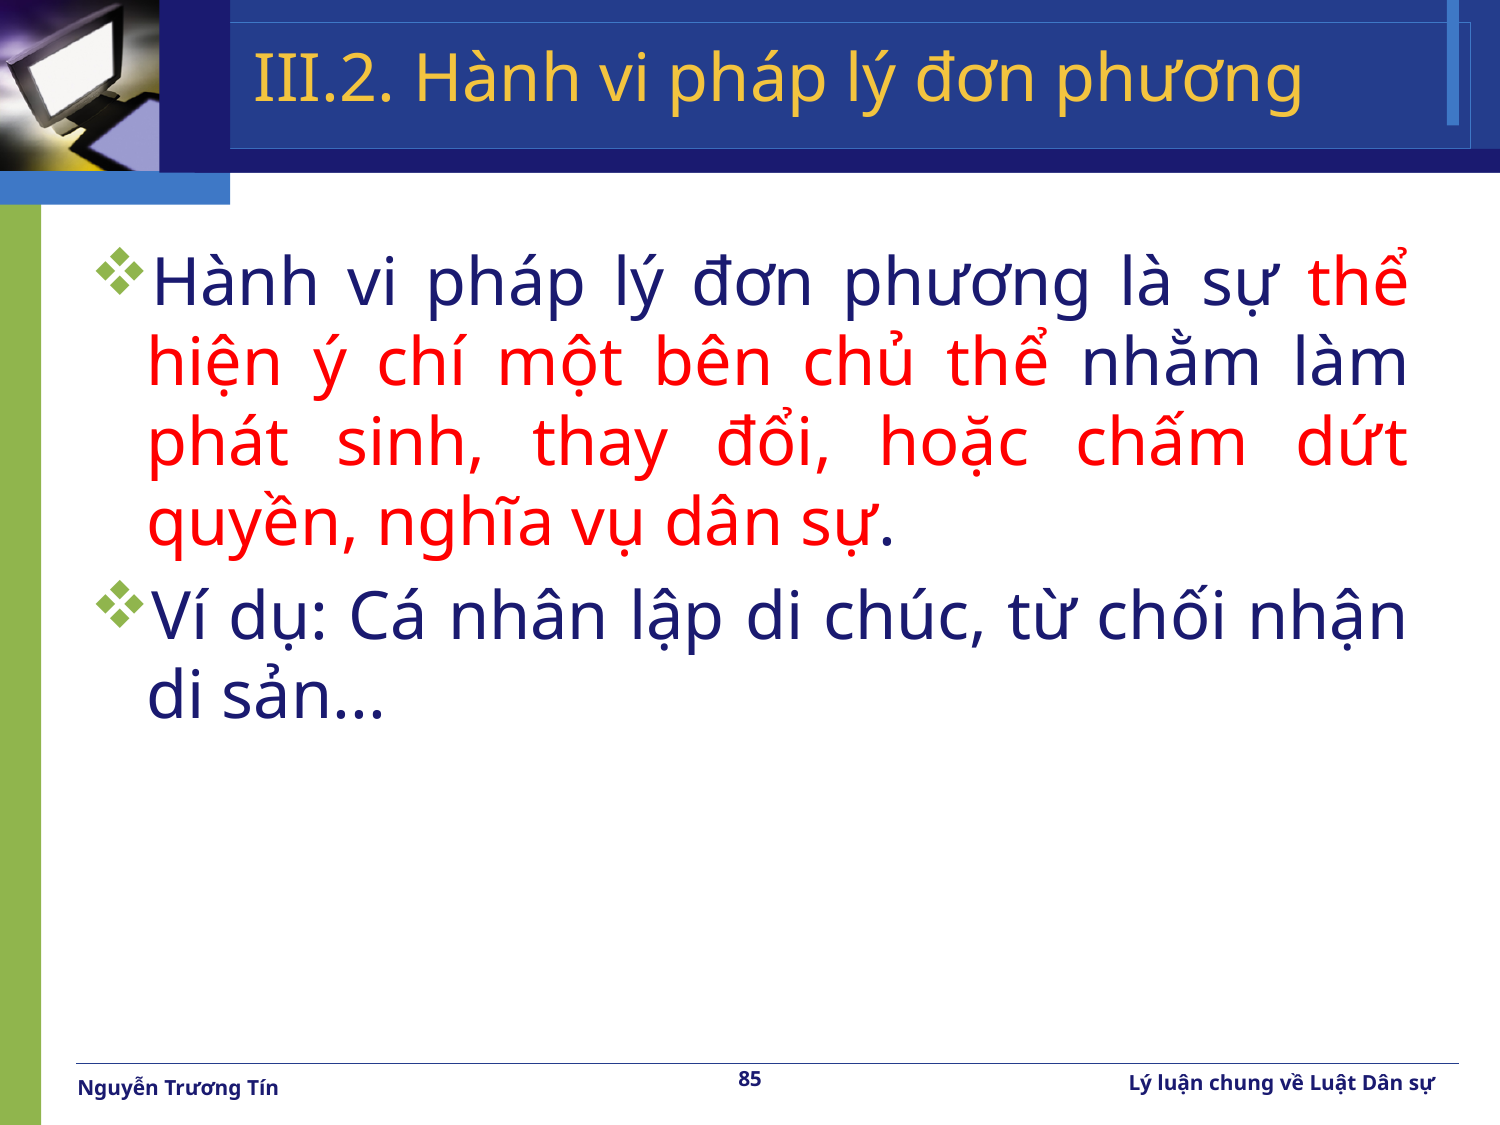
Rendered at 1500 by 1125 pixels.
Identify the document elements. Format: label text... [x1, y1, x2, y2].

slide_number 85 [575, 1057, 925, 1096]
footer Lý luận chung về Luật Dân sự [1057, 1062, 1450, 1094]
slide_number Nguyễn Trương Tín [62, 1067, 475, 1105]
picture [0, 0, 159, 171]
title III.2. Hành vi pháp lý đơn phương [147, 28, 1413, 121]
list Hành vi pháp lý đơn phương là sự thể hiện ý chí một bên chủ thể nhằm làm phát sinh, thay đổi, hoặc chấm dứt quyền, nghĩa vụ dân sự. Ví dụ: Cá nhân lập di chúc, từ chối nhận di sản... [75, 231, 1425, 1059]
